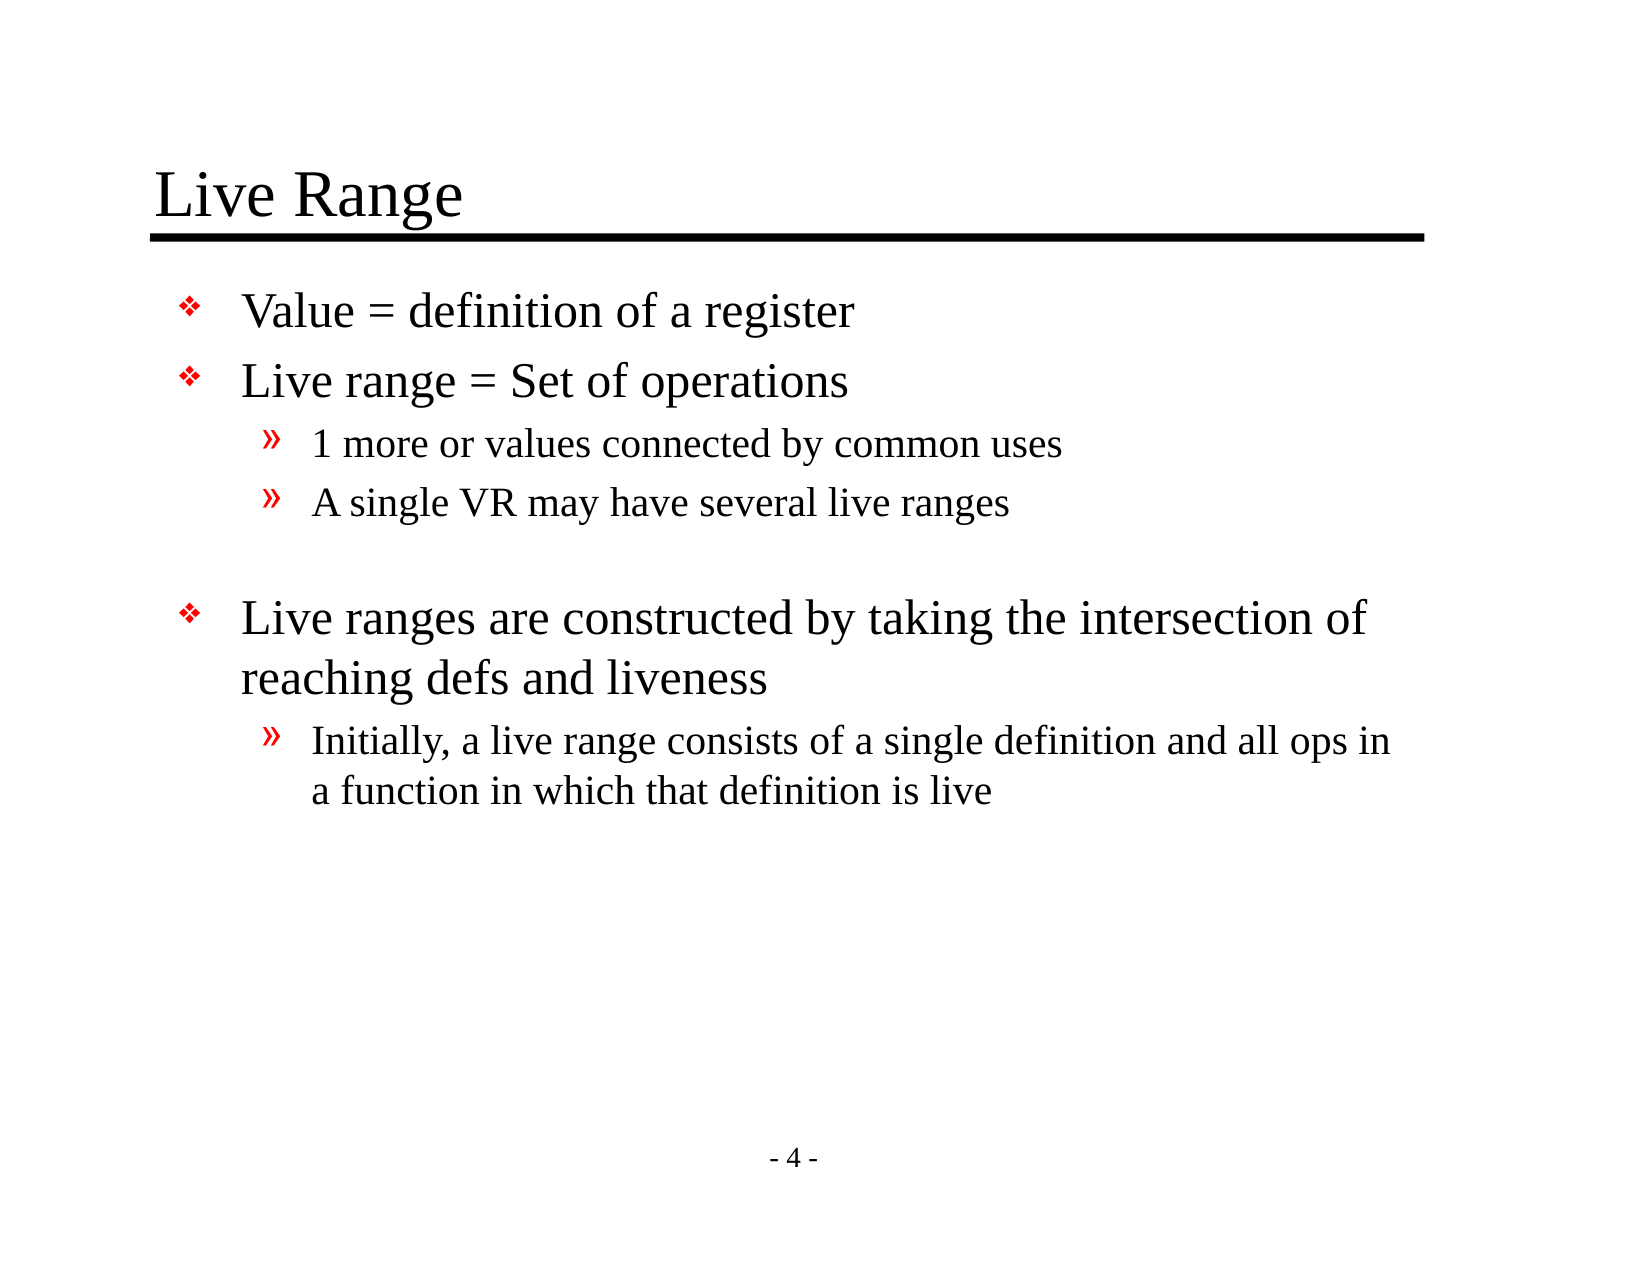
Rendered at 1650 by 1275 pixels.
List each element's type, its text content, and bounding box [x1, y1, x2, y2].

title Live Range [137, 137, 1413, 239]
list Value = definition of a register Live range = Set of operations 1 more or values connected by common uses A single VR may have several live ranges Live ranges are constructed by taking the intersection of reaching defs and liveness Initially, a live range consists of a single definition and all ops in a function in which that definition is live [162, 269, 1425, 1125]
